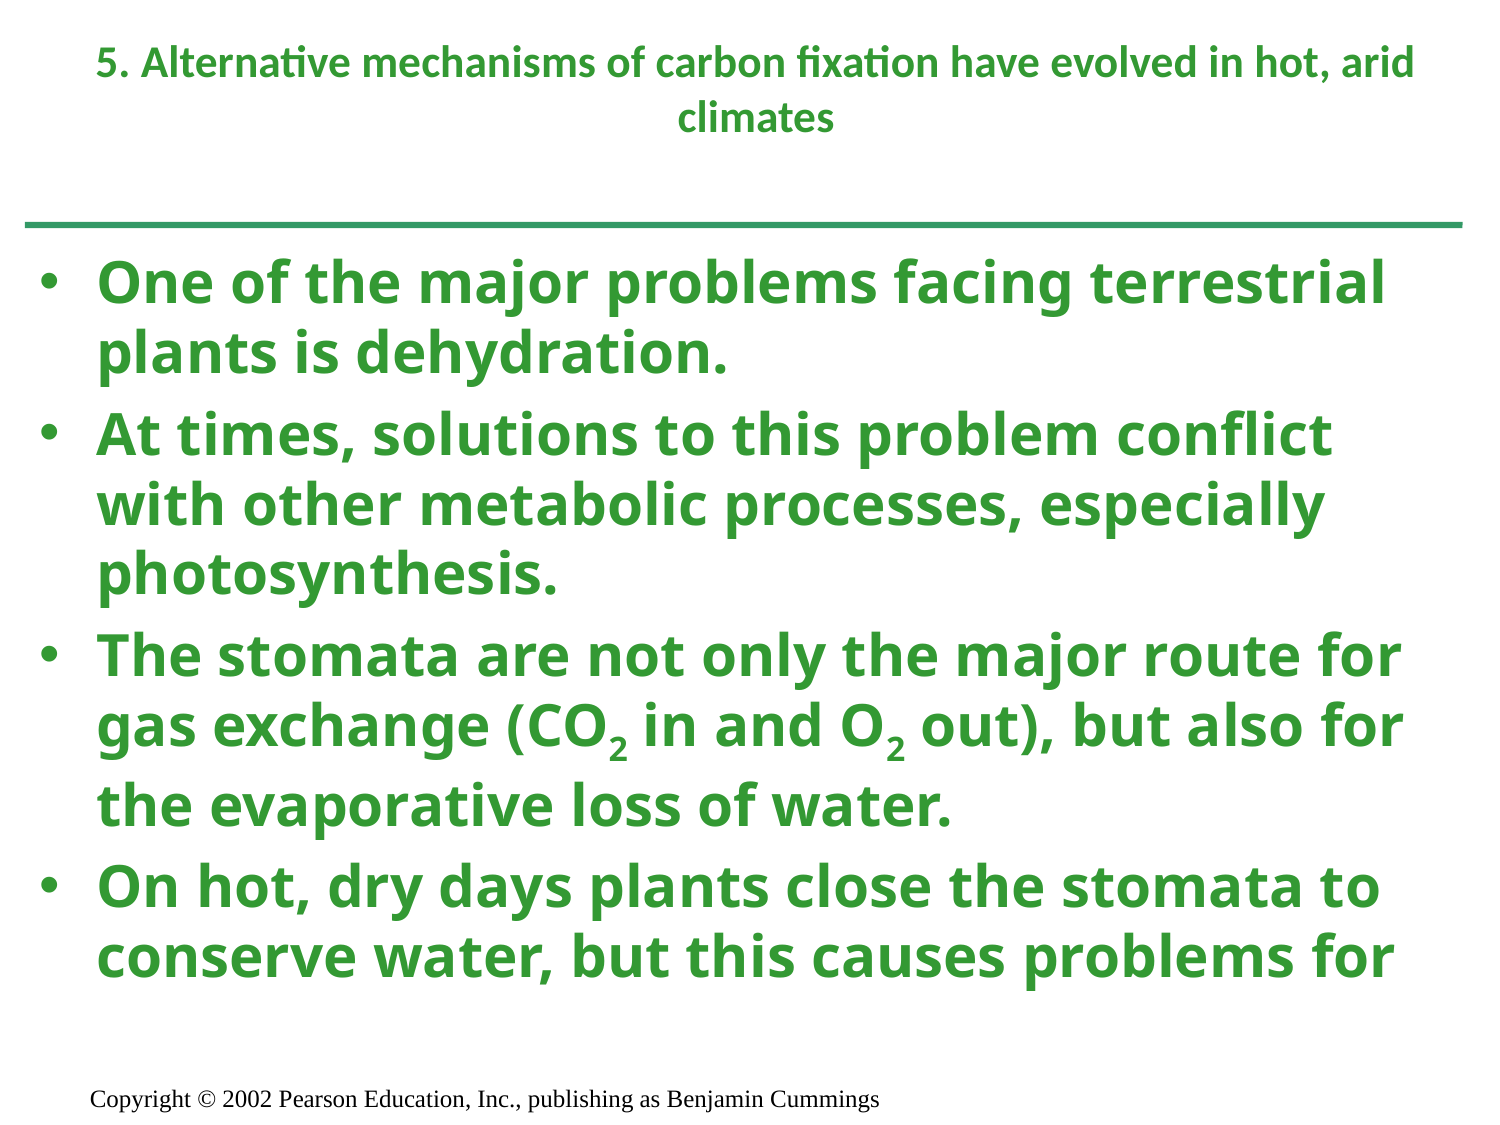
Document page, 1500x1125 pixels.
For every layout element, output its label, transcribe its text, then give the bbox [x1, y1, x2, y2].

text_box Copyright © 2002 Pearson Education, Inc., publishing as Benjamin Cummings [74, 1074, 1188, 1113]
list One of the major problems facing terrestrial plants is dehydration. At times, solutions to this problem conflict with other metabolic processes, especially photosynthesis. The stomata are not only the major route for gas exchange (CO2 in and O2 out), but also for the evaporative loss of water. On hot, dry days plants close the stomata to conserve water, but this causes problems for [24, 237, 1475, 998]
title 5. Alternative mechanisms of carbon fixation have evolved in hot, arid climates [37, 24, 1475, 150]
